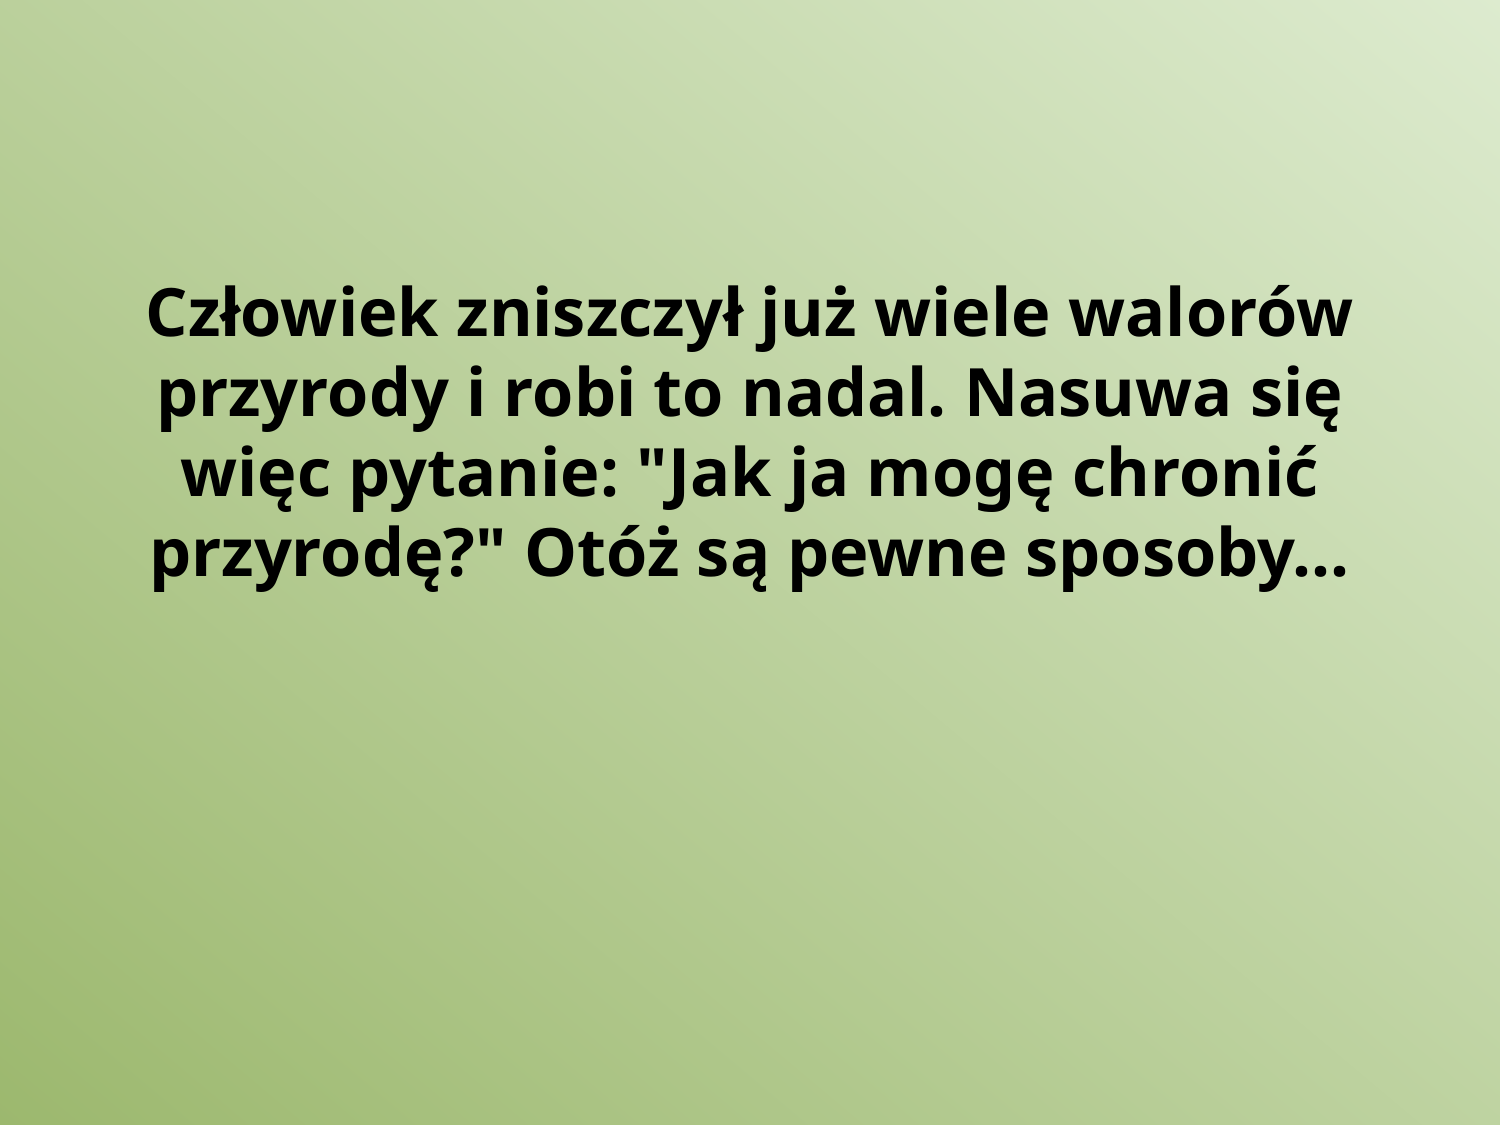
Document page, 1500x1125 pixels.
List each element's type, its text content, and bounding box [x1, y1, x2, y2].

list Człowiek zniszczył już wiele walorów przyrody i robi to nadal. Nasuwa się więc pytanie: "Jak ja mogę chronić przyrodę?" Otóż są pewne sposoby... [75, 262, 1425, 1035]
